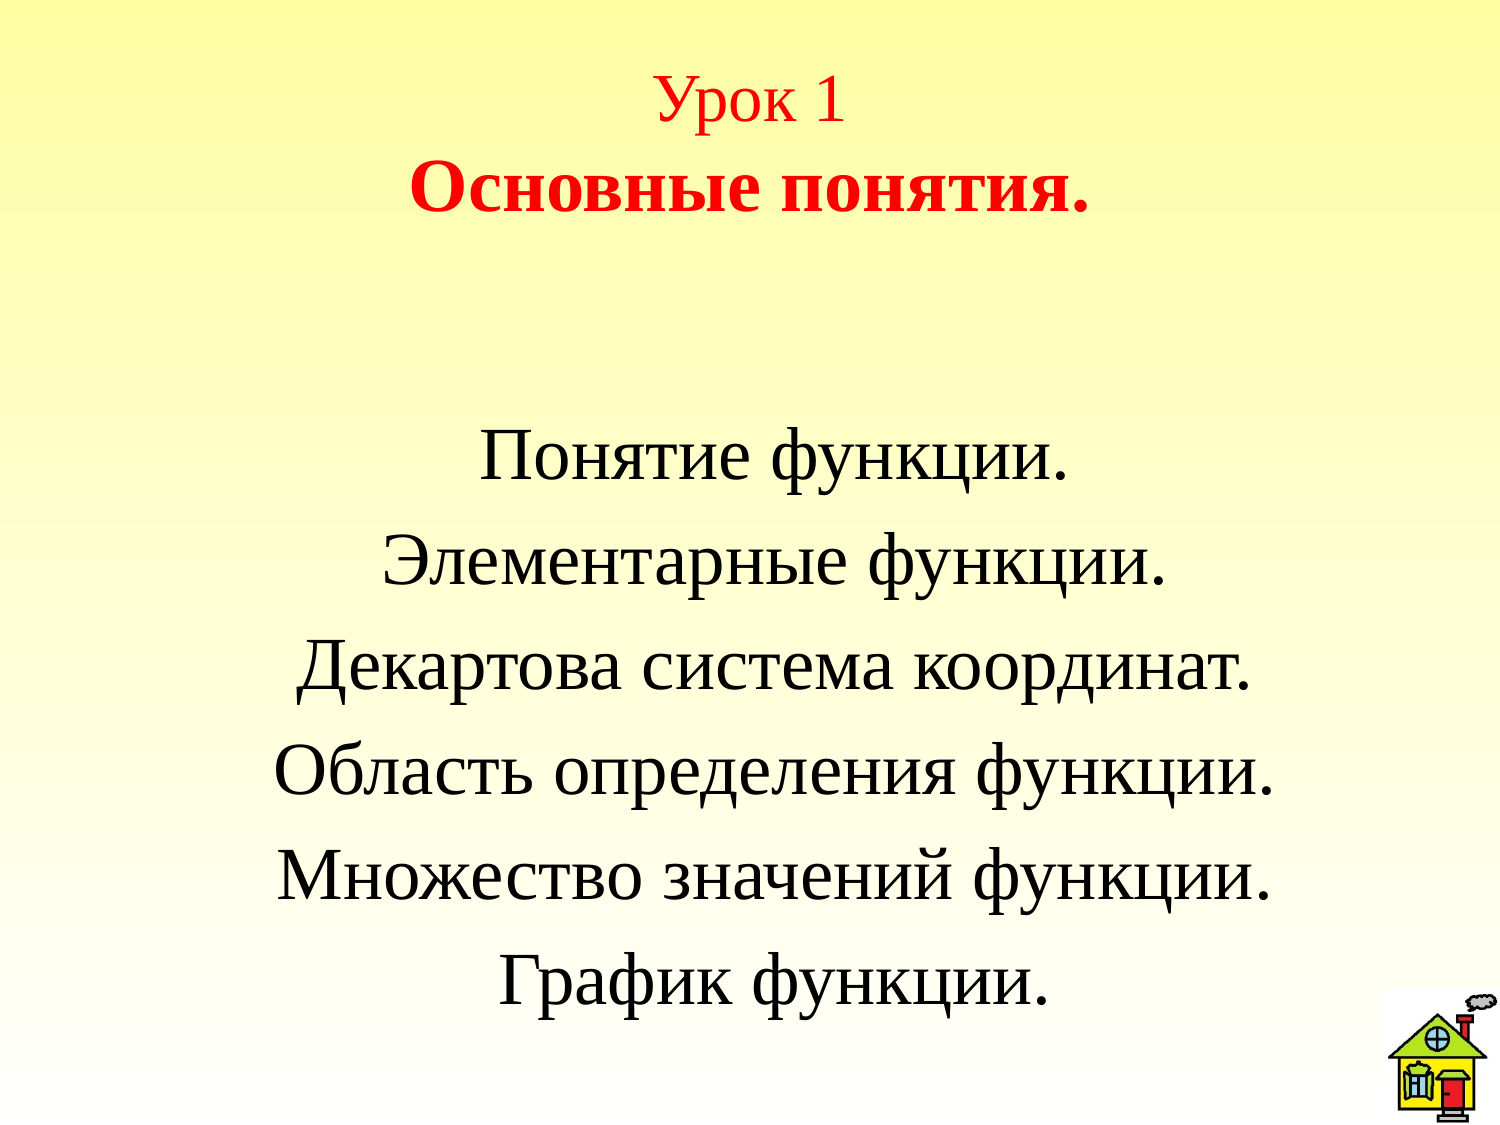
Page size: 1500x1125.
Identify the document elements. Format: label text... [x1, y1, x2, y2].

list Понятие функции. Элементарные функции. Декартова система координат. Область определения функции. Множество значений функции. График функции. [100, 397, 1451, 1055]
title Урок 1 Основные понятия. [75, 45, 1425, 327]
picture [1384, 987, 1500, 1125]
